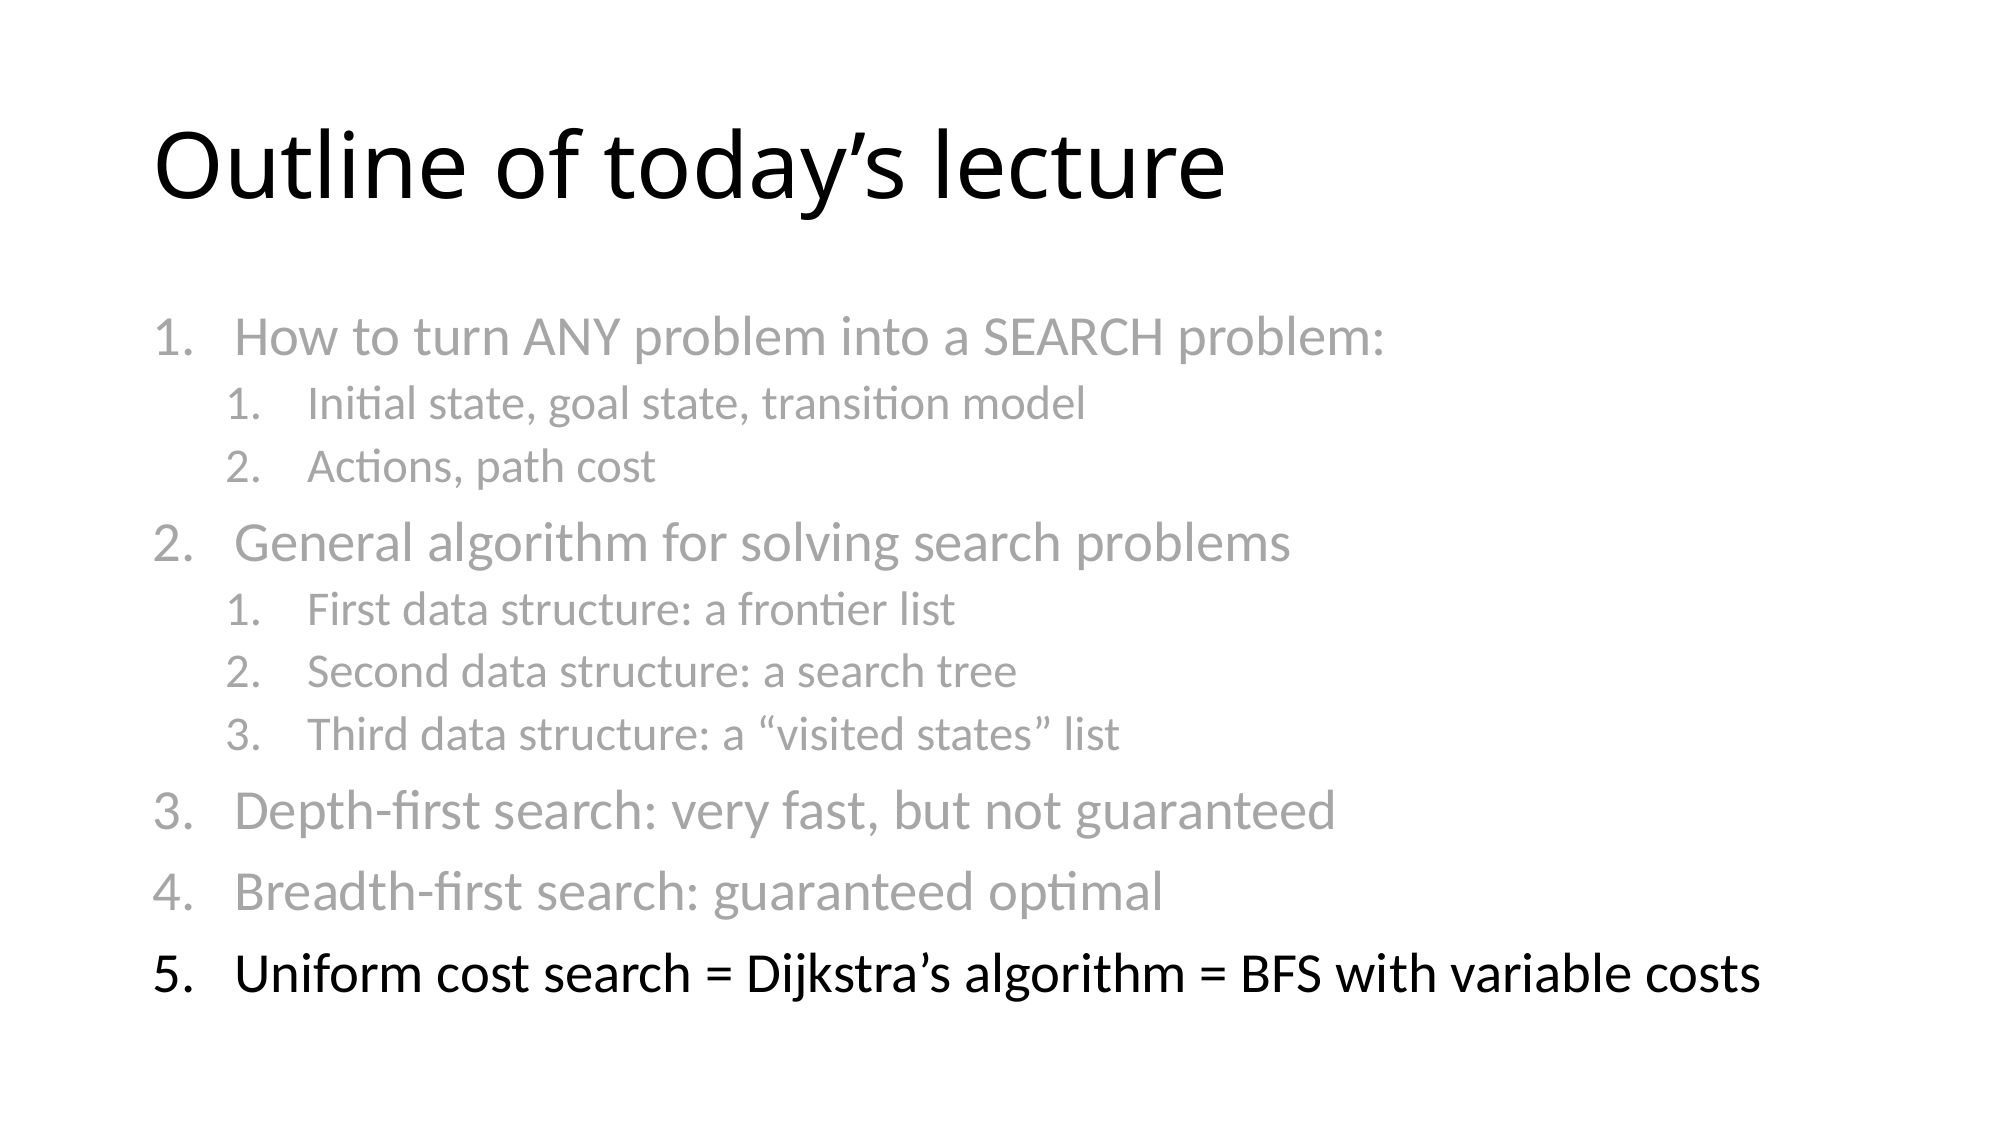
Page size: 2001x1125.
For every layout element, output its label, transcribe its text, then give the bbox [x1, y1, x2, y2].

list How to turn ANY problem into a SEARCH problem: Initial state, goal state, transition model Actions, path cost General algorithm for solving search problems First data structure: a frontier list Second data structure: a search tree Third data structure: a “visited states” list Depth-first search: very fast, but not guaranteed Breadth-first search: guaranteed optimal Uniform cost search = Dijkstra’s algorithm = BFS with variable costs [137, 299, 1863, 1014]
title Outline of today’s lecture [137, 59, 1863, 278]
